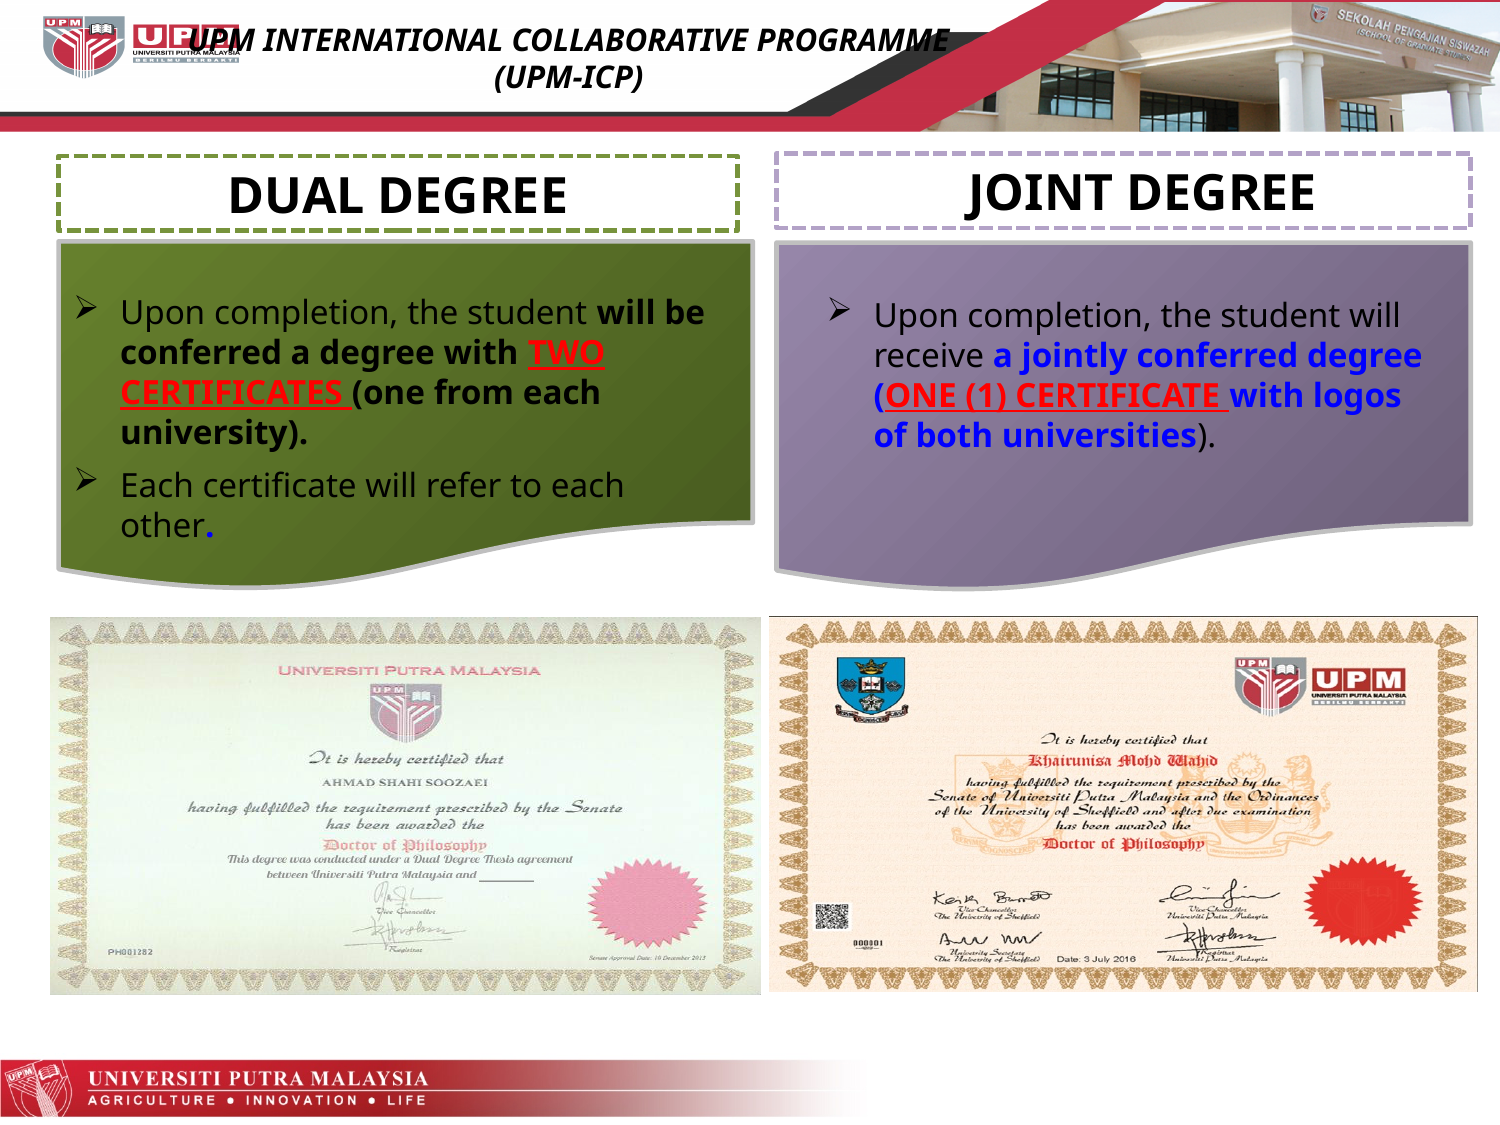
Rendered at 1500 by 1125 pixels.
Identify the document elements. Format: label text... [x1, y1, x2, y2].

text_box [774, 240, 1473, 592]
text_box Upon completion, the student will receive a jointly conferred degree (ONE (1) CERTIFICATE with logos of both universities). [811, 229, 1445, 462]
text_box JOINT DEGREE [776, 153, 1471, 229]
text_box [56, 239, 493, 590]
picture [0, 1052, 1201, 1125]
text_box [721, 239, 755, 526]
picture [769, 615, 1478, 992]
text_box Upon completion, the student will be conferred a degree with TWO CERTIFICATES (one from each university). Each certificate will refer to each other. [58, 231, 721, 551]
picture [0, 0, 1500, 132]
picture [49, 617, 762, 995]
text_box DUAL DEGREE [58, 156, 738, 231]
